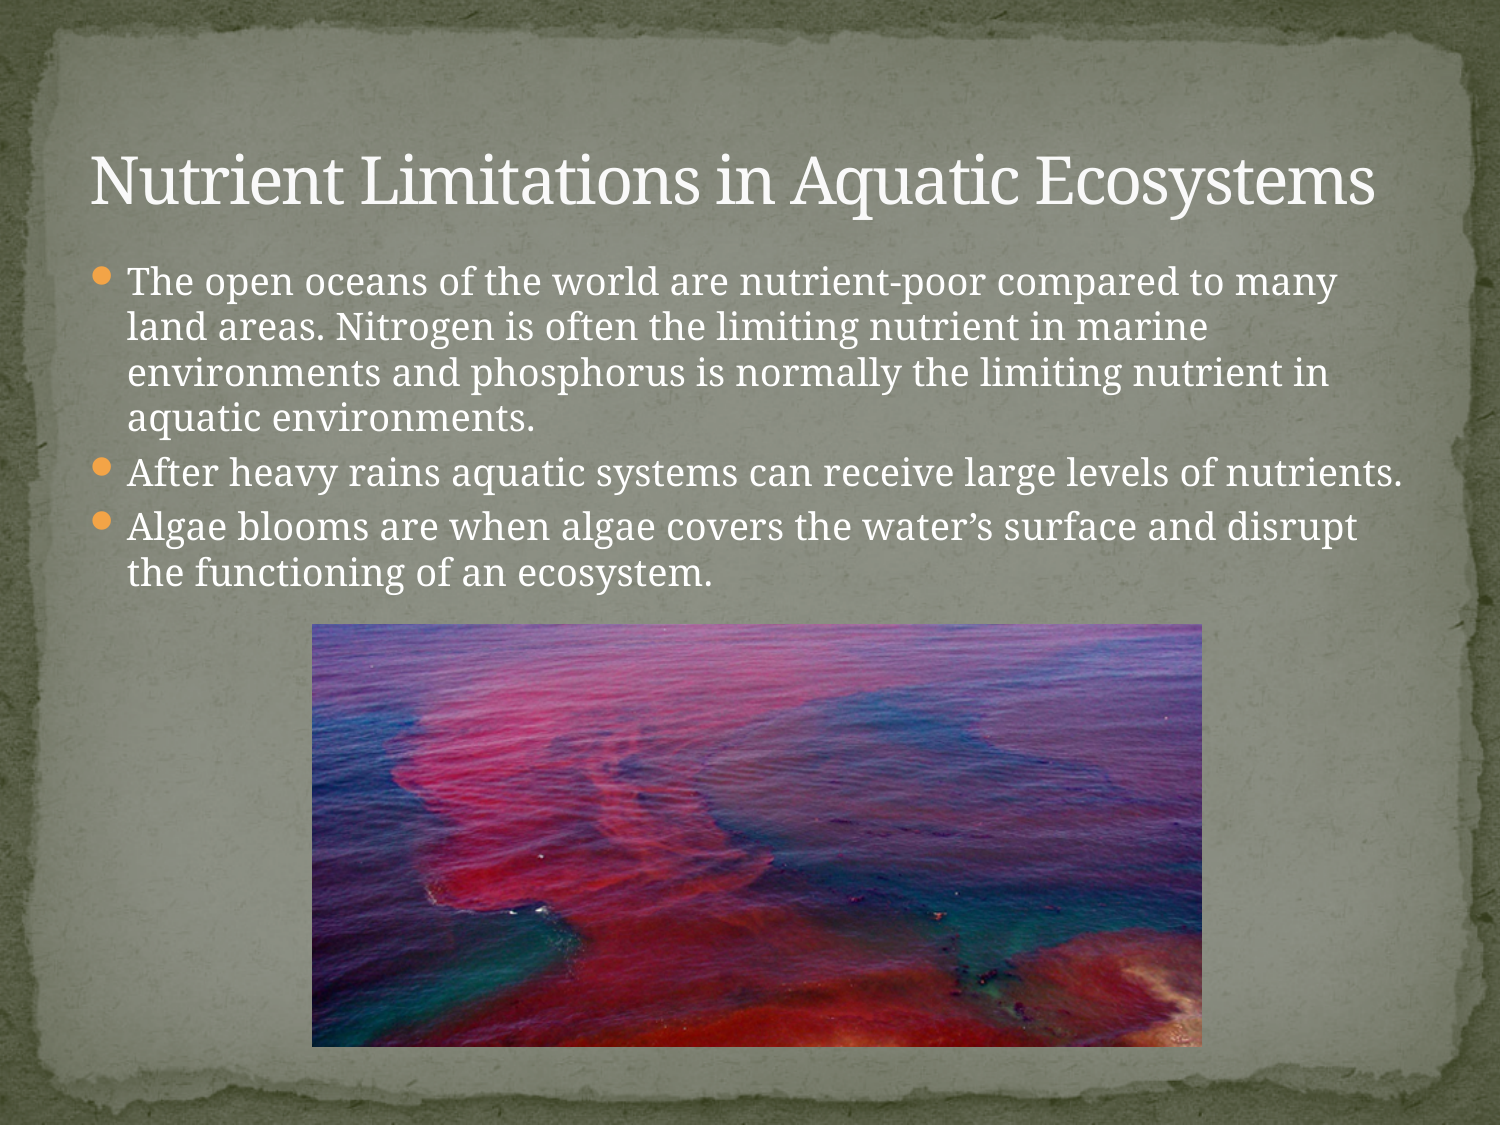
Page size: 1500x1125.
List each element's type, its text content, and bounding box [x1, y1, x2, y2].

list The open oceans of the world are nutrient-poor compared to many land areas. Nitrogen is often the limiting nutrient in marine environments and phosphorus is normally the limiting nutrient in aquatic environments. After heavy rains aquatic systems can receive large levels of nutrients. Algae blooms are when algae covers the water’s surface and disrupt the functioning of an ecosystem. [75, 249, 1425, 700]
title Nutrient Limitations in Aquatic Ecosystems [74, 24, 1425, 225]
picture [312, 624, 1203, 1047]
picture [329, 1042, 337, 1047]
